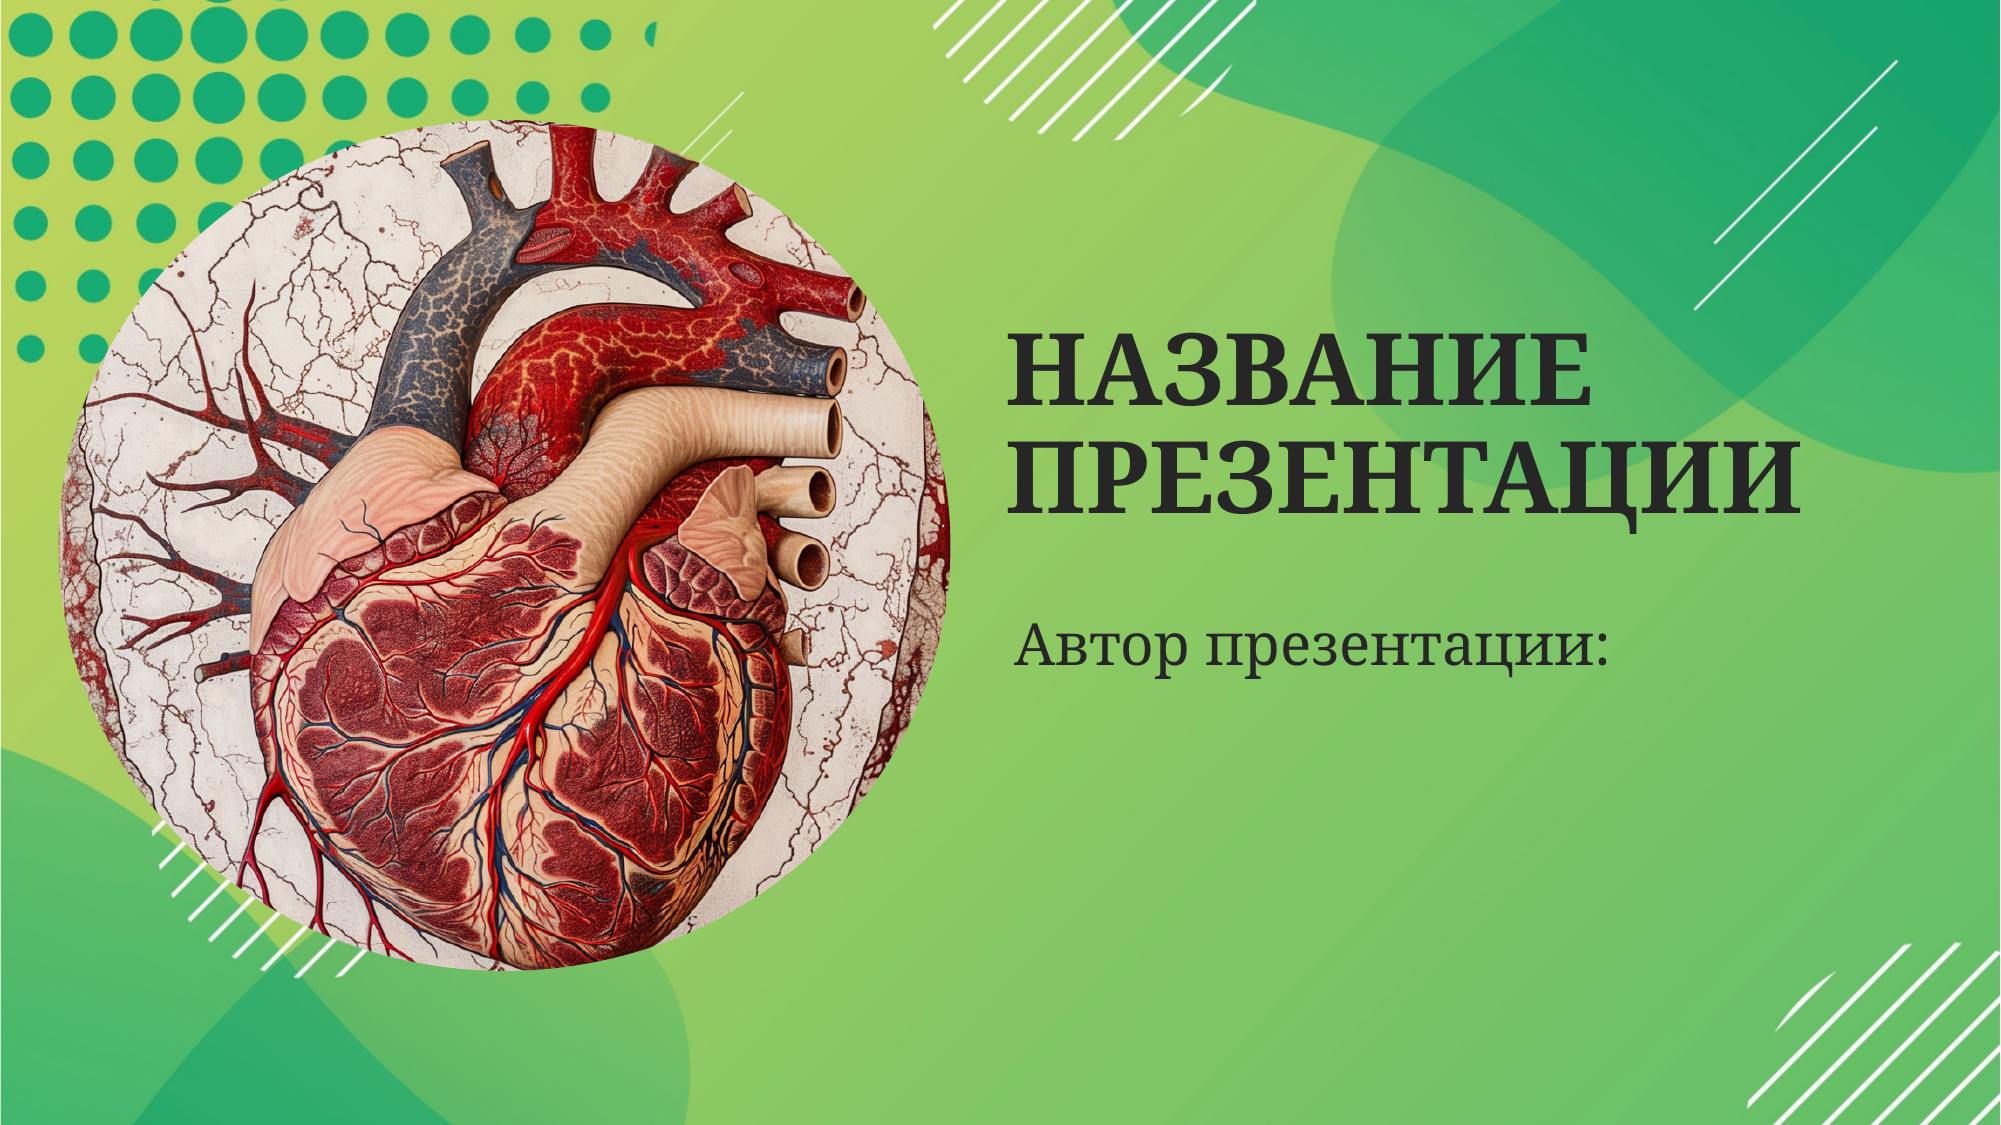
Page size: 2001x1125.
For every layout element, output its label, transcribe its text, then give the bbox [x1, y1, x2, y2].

picture [58, 119, 951, 971]
text_box Автор презентации: [999, 599, 1793, 685]
text_box НАЗВАНИЕ ПРЕЗЕНТАЦИИ [990, 312, 1953, 601]
